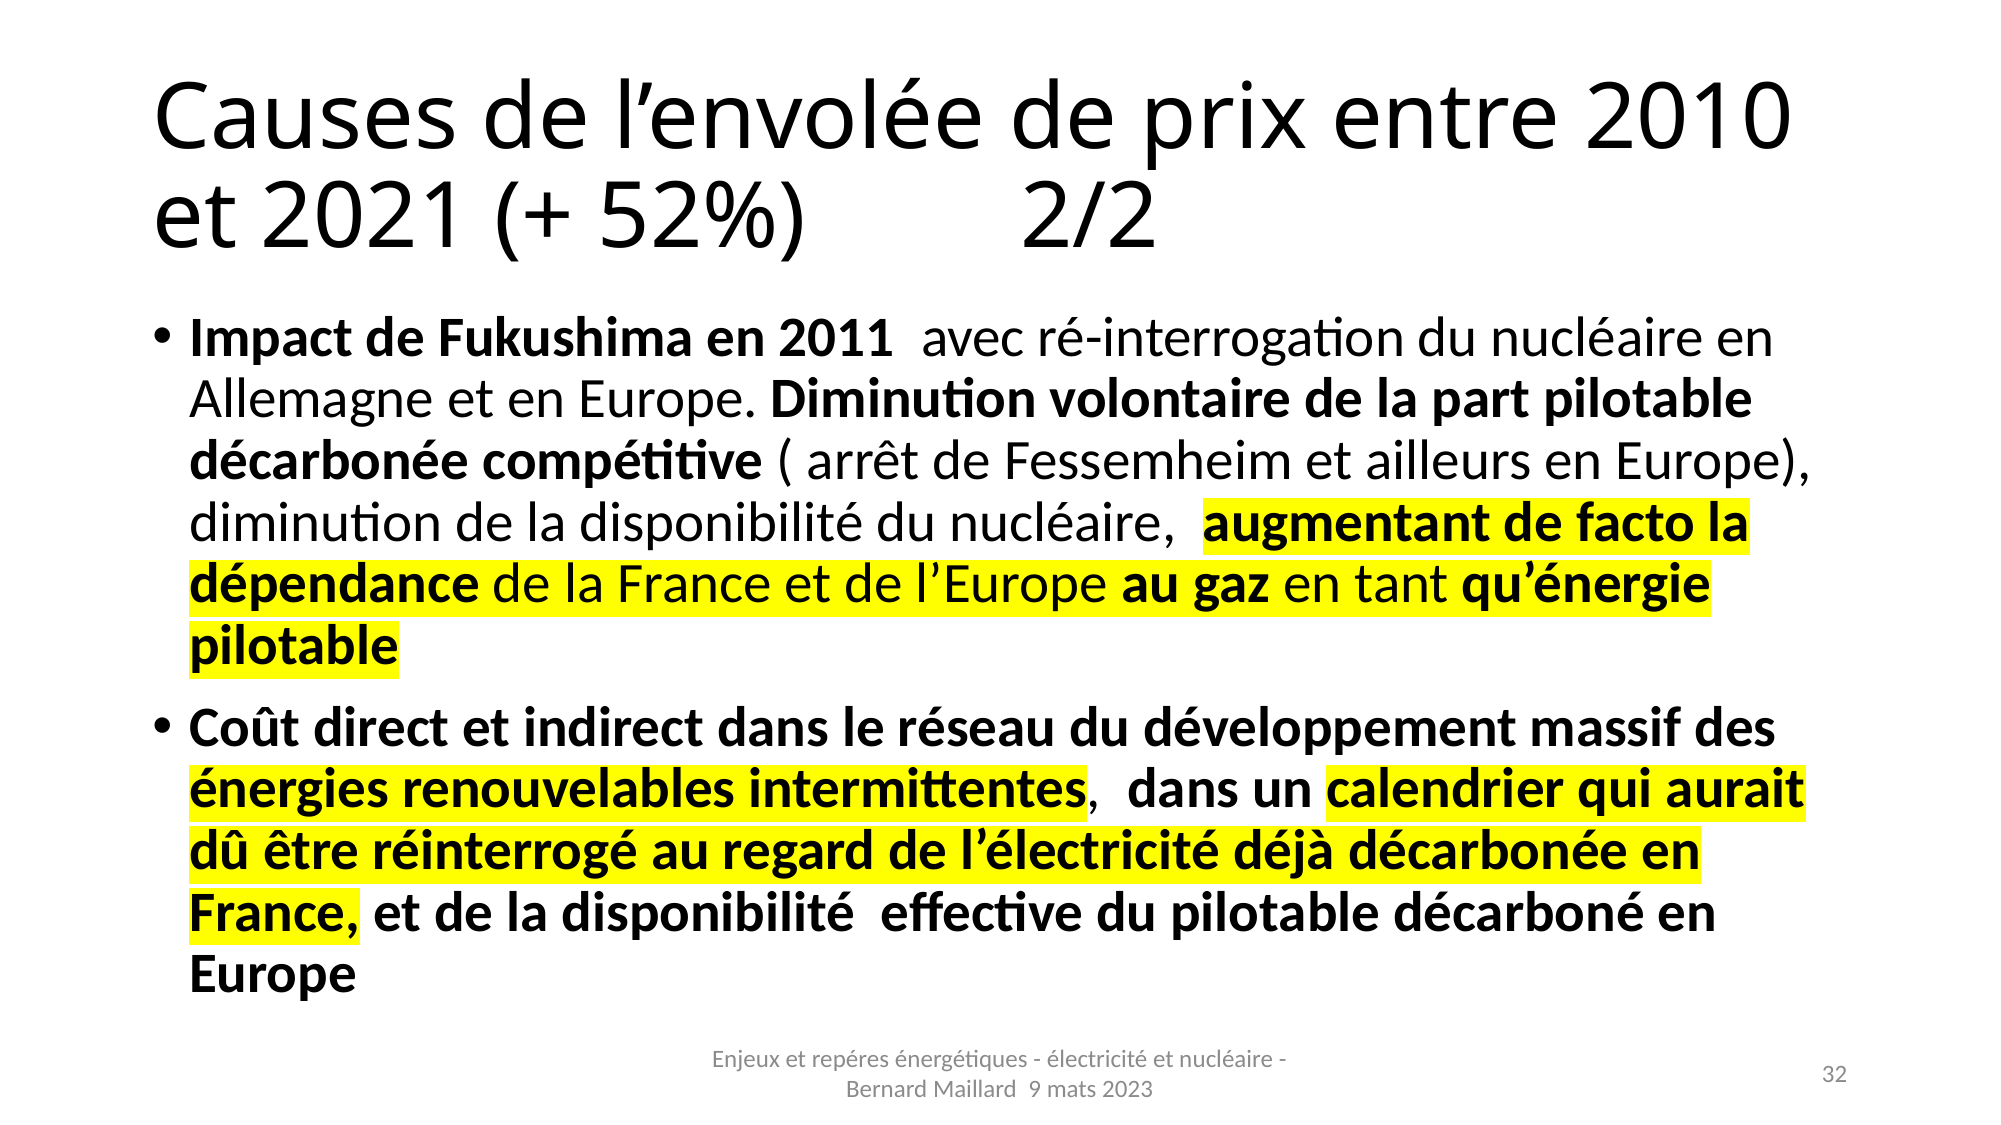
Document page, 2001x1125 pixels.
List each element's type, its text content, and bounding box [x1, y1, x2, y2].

list Impact de Fukushima en 2011 avec ré-interrogation du nucléaire en Allemagne et en Europe. Diminution volontaire de la part pilotable décarbonée compétitive ( arrêt de Fessemheim et ailleurs en Europe), diminution de la disponibilité du nucléaire, augmentant de facto la dépendance de la France et de l’Europe au gaz en tant qu’énergie pilotable Coût direct et indirect dans le réseau du développement massif des énergies renouvelables intermittentes, dans un calendrier qui aurait dû être réinterrogé au regard de l’électricité déjà décarbonée en France, et de la disponibilité effective du pilotable décarboné en Europe [137, 299, 1863, 1014]
slide_number 32 [1412, 1042, 1863, 1103]
footer Enjeux et repéres énergétiques - électricité et nucléaire - Bernard Maillard 9 mats 2023 [662, 1042, 1338, 1103]
title Causes de l’envolée de prix entre 2010 et 2021 (+ 52%) 2/2 [137, 59, 1863, 278]
